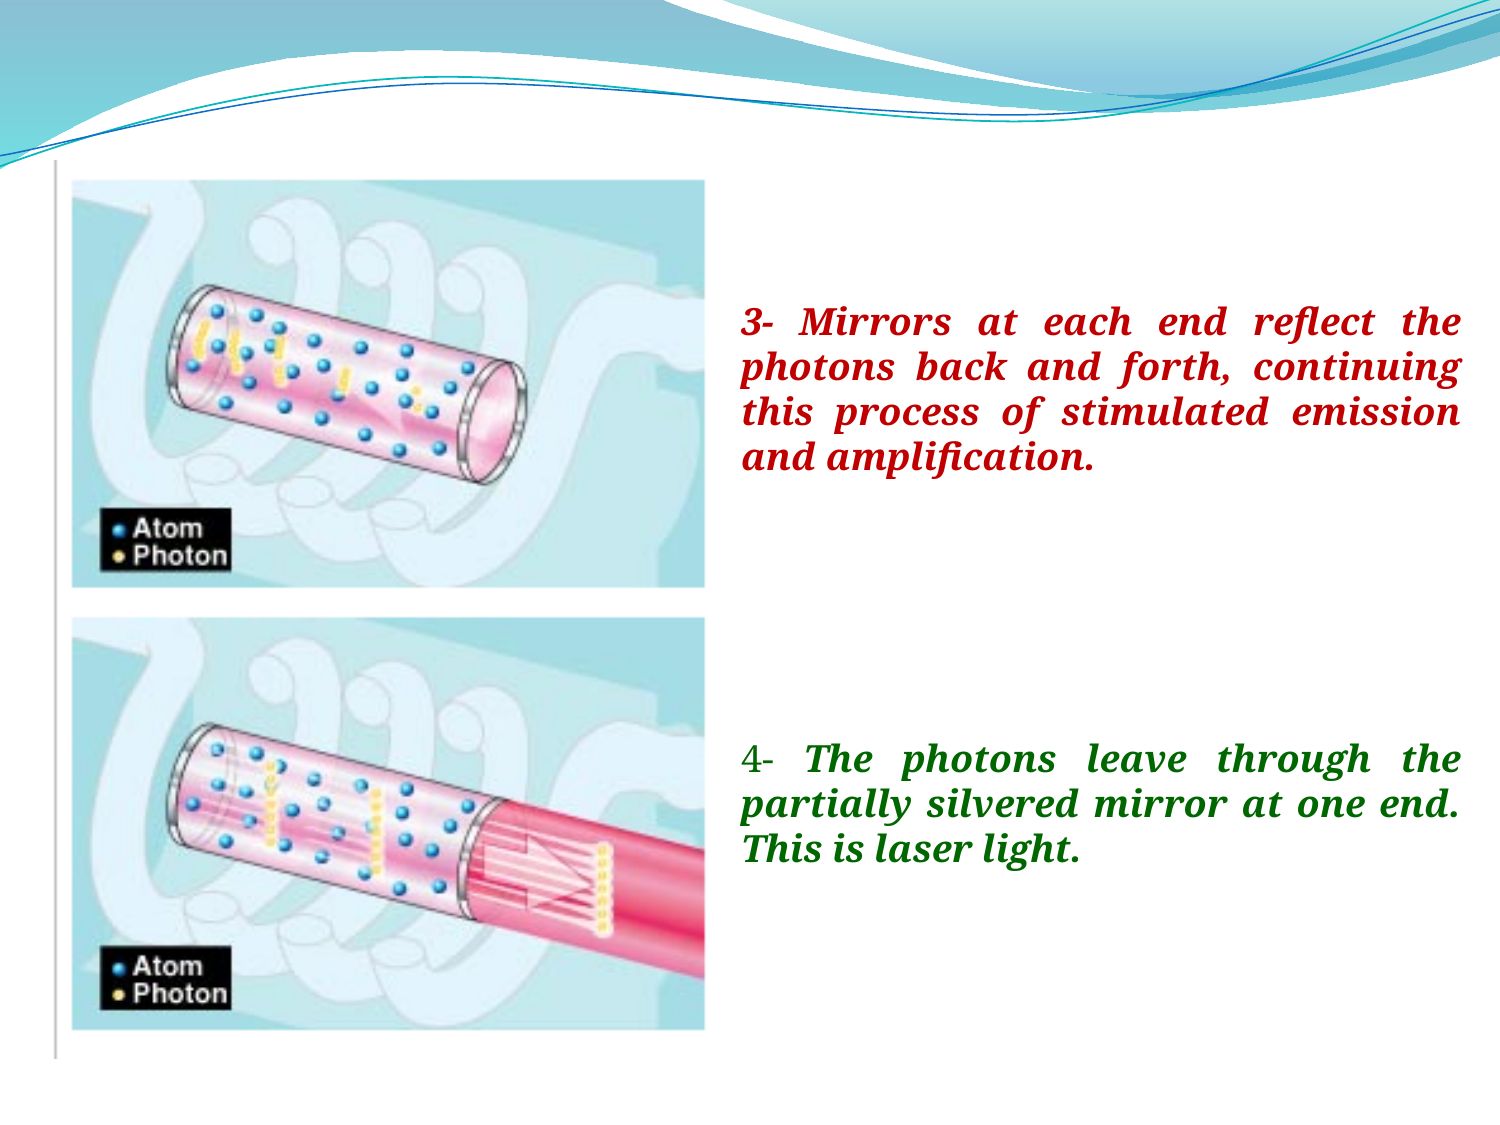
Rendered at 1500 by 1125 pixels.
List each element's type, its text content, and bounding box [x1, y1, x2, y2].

text_box 4- The photons leave through the partially silvered mirror at one end. This is laser light. [726, 727, 1477, 878]
picture [41, 160, 715, 1059]
text_box 3- Mirrors at each end reflect the photons back and forth, continuing this process of stimulated emission and amplification. [726, 290, 1477, 486]
